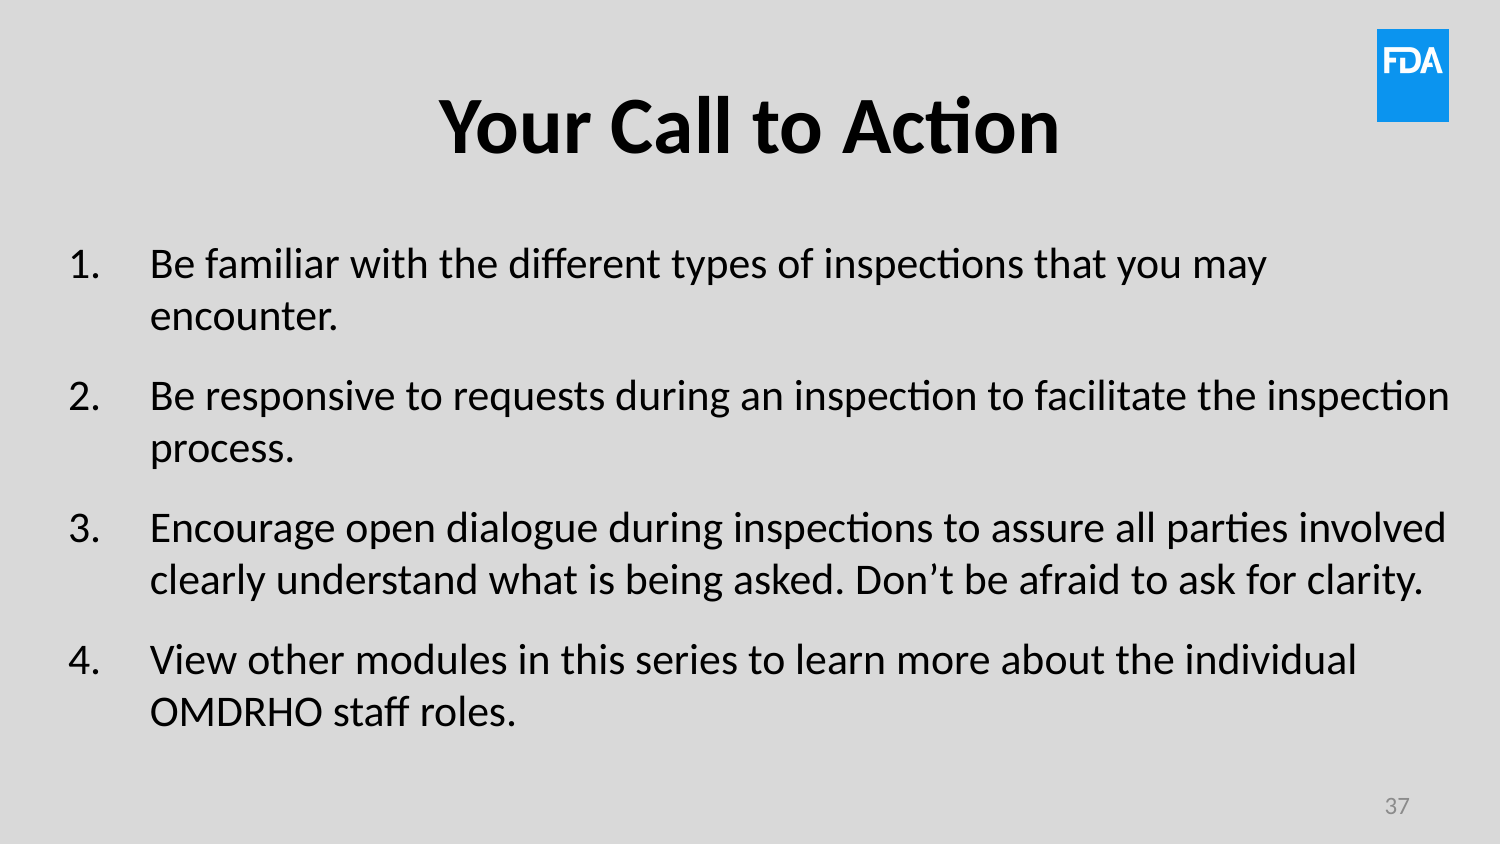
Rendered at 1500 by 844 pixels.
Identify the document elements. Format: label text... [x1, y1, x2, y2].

slide_number 37 [1074, 782, 1425, 827]
list Be familiar with the different types of inspections that you may encounter. Be responsive to requests during an inspection to facilitate the inspection process. Encourage open dialogue during inspections to assure all parties involved clearly understand what is being asked. Don’t be afraid to ask for clarity. View other modules in this series to learn more about the individual OMDRHO staff roles. [53, 227, 1477, 767]
picture [1376, 29, 1450, 122]
title Your Call to Action [53, 64, 1449, 179]
